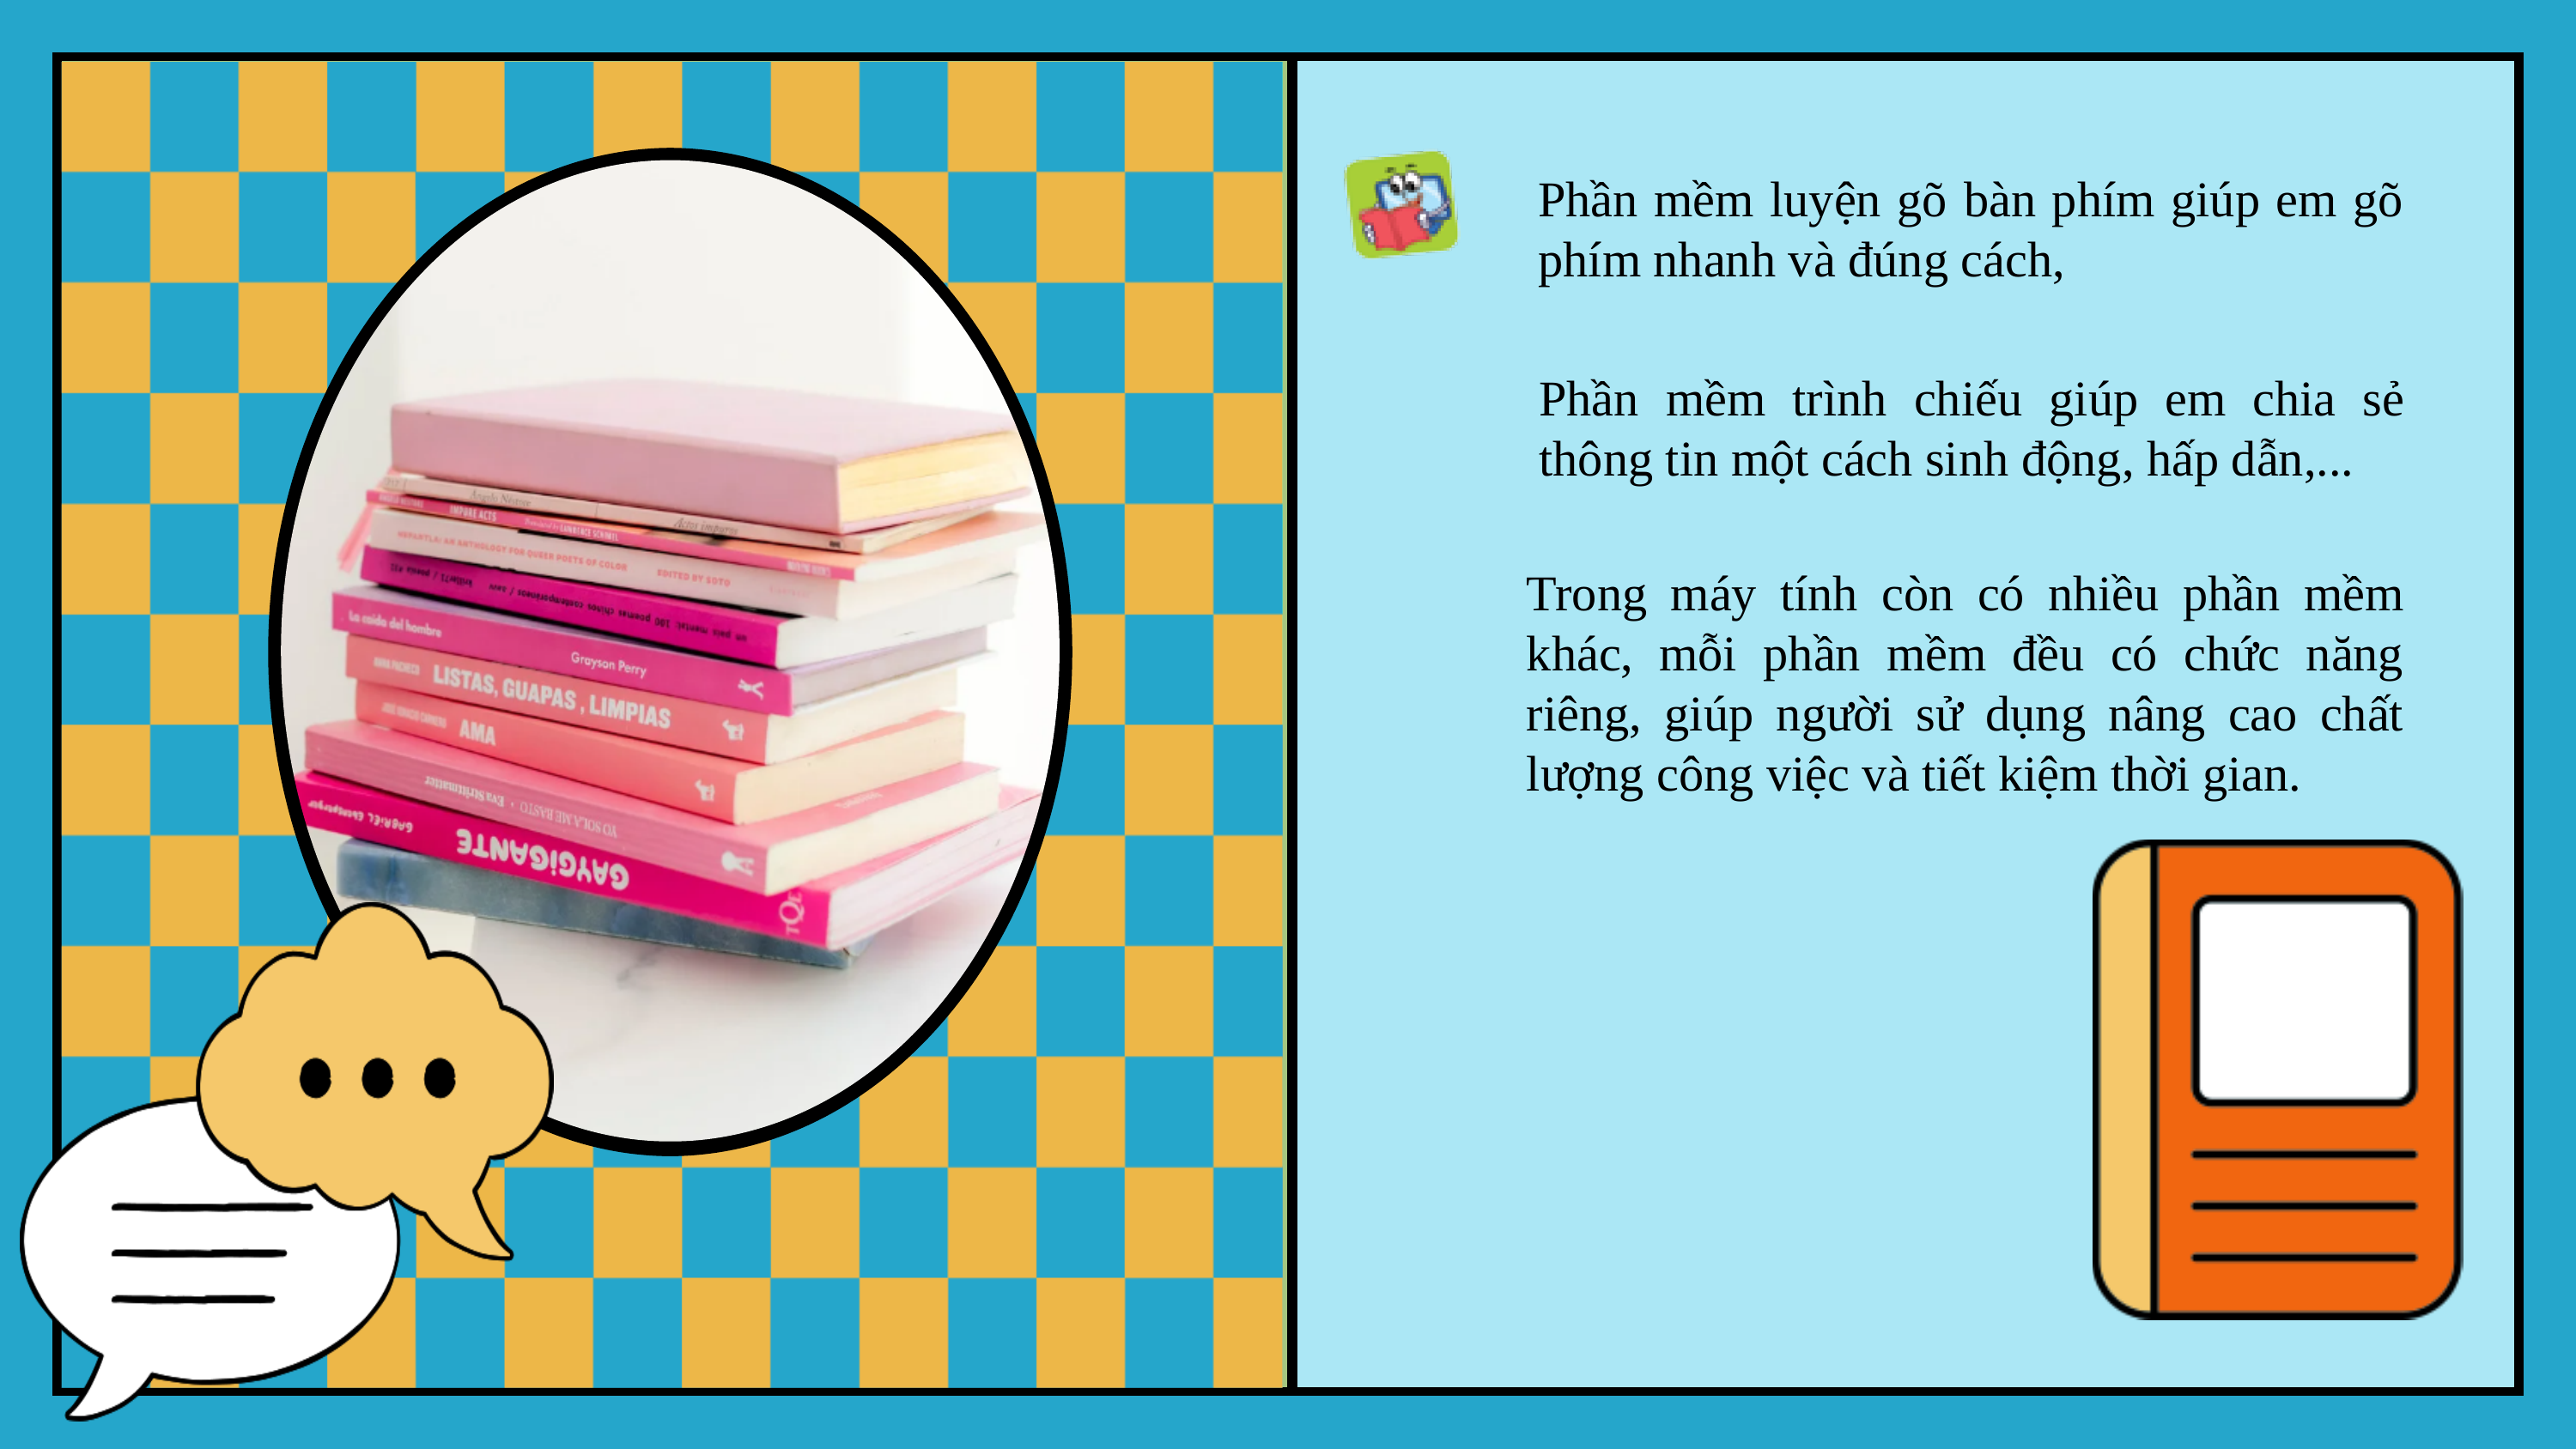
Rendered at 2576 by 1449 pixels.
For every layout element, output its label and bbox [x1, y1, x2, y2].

text_box [52, 37, 2524, 1397]
text_box [1287, 45, 2515, 1388]
text_box [61, 45, 1285, 59]
picture [20, 61, 1289, 1422]
text_box [268, 147, 1073, 1157]
picture [2092, 839, 2464, 1320]
picture [1341, 147, 1461, 260]
